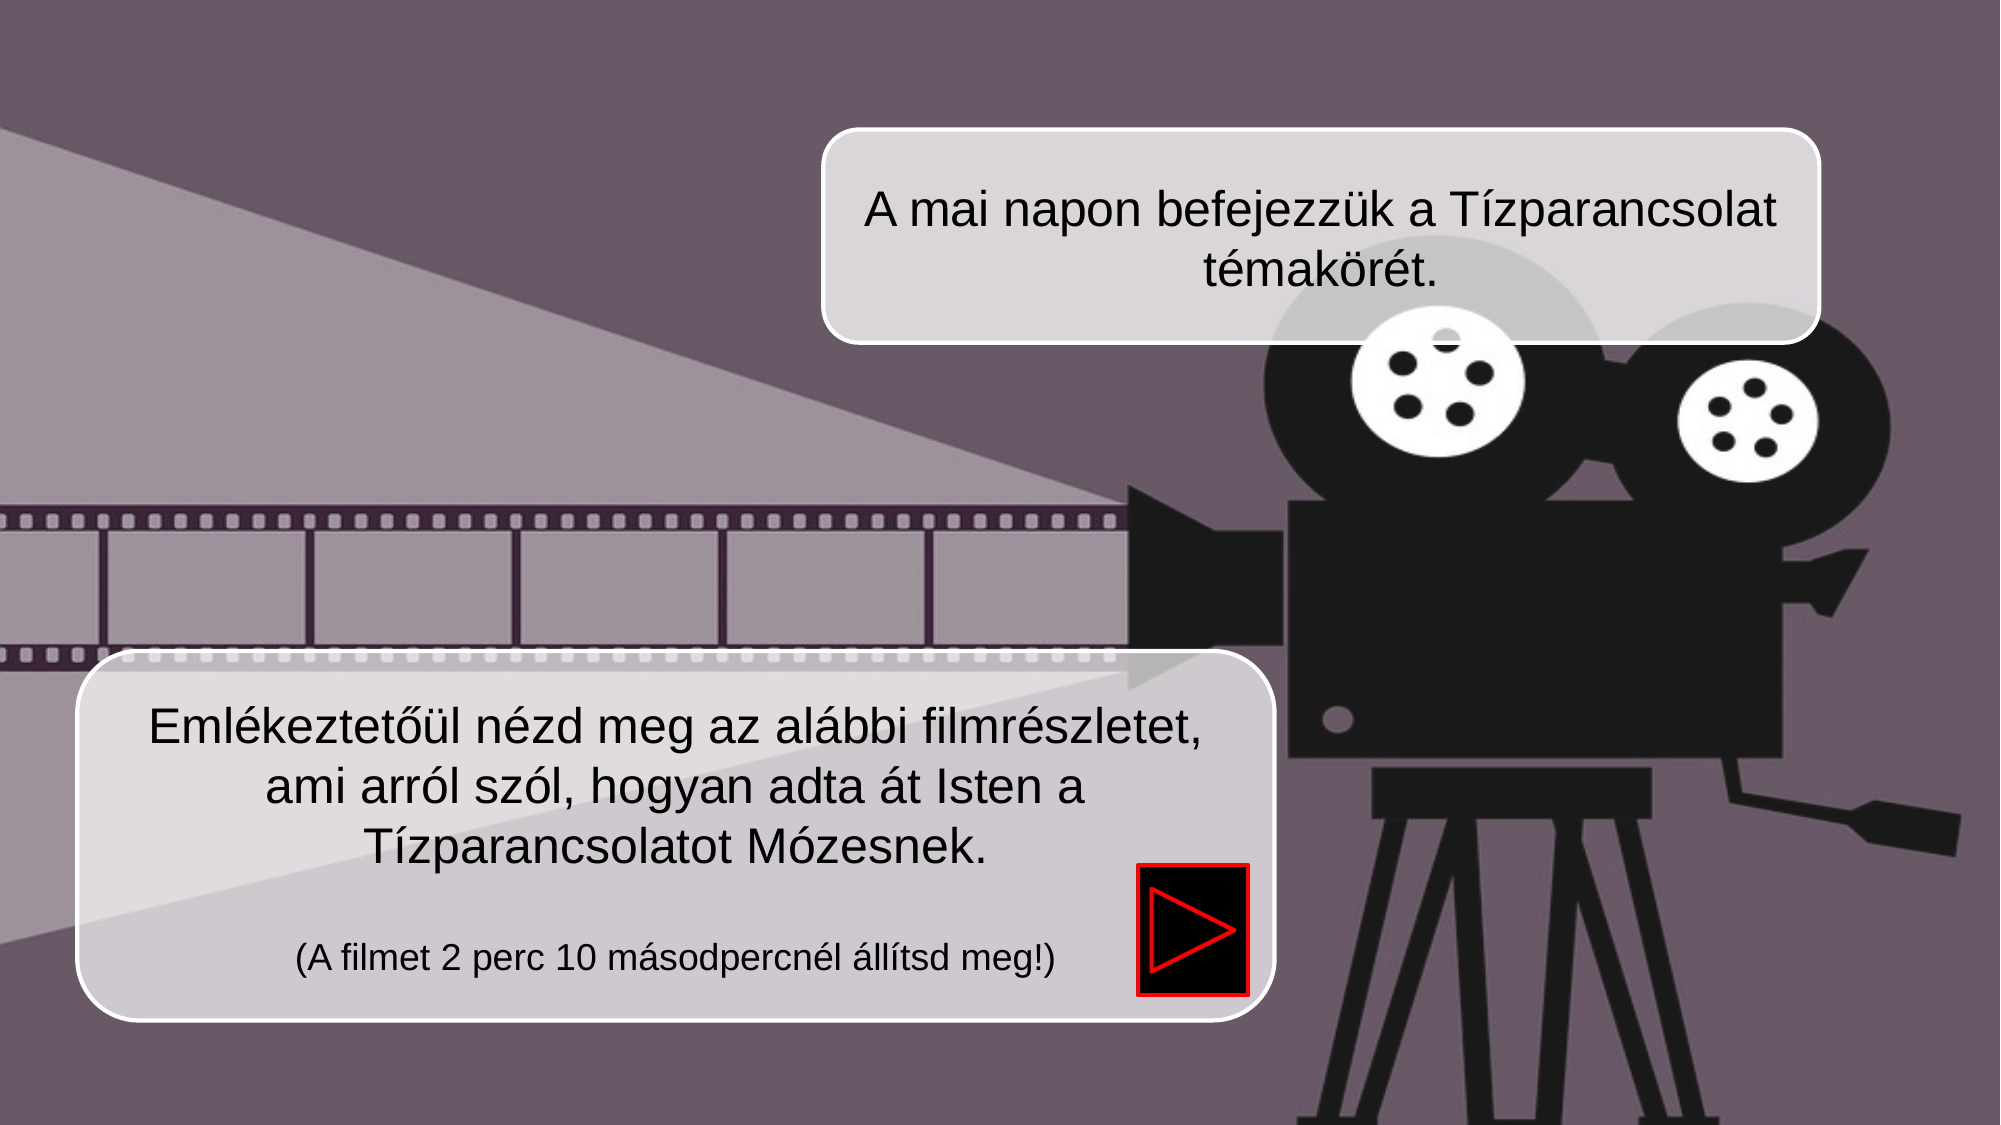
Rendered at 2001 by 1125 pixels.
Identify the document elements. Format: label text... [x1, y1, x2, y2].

text_box A mai napon befejezzük a Tízparancsolat témakörét. [821, 127, 1822, 345]
text_box Emlékeztetőül nézd meg az alábbi filmrészletet, ami arról szól, hogyan adta át Isten a Tízparancsolatot Mózesnek. (A filmet 2 perc 10 másodpercnél állítsd meg!) [75, 648, 1277, 1023]
text_box [1136, 863, 1250, 997]
